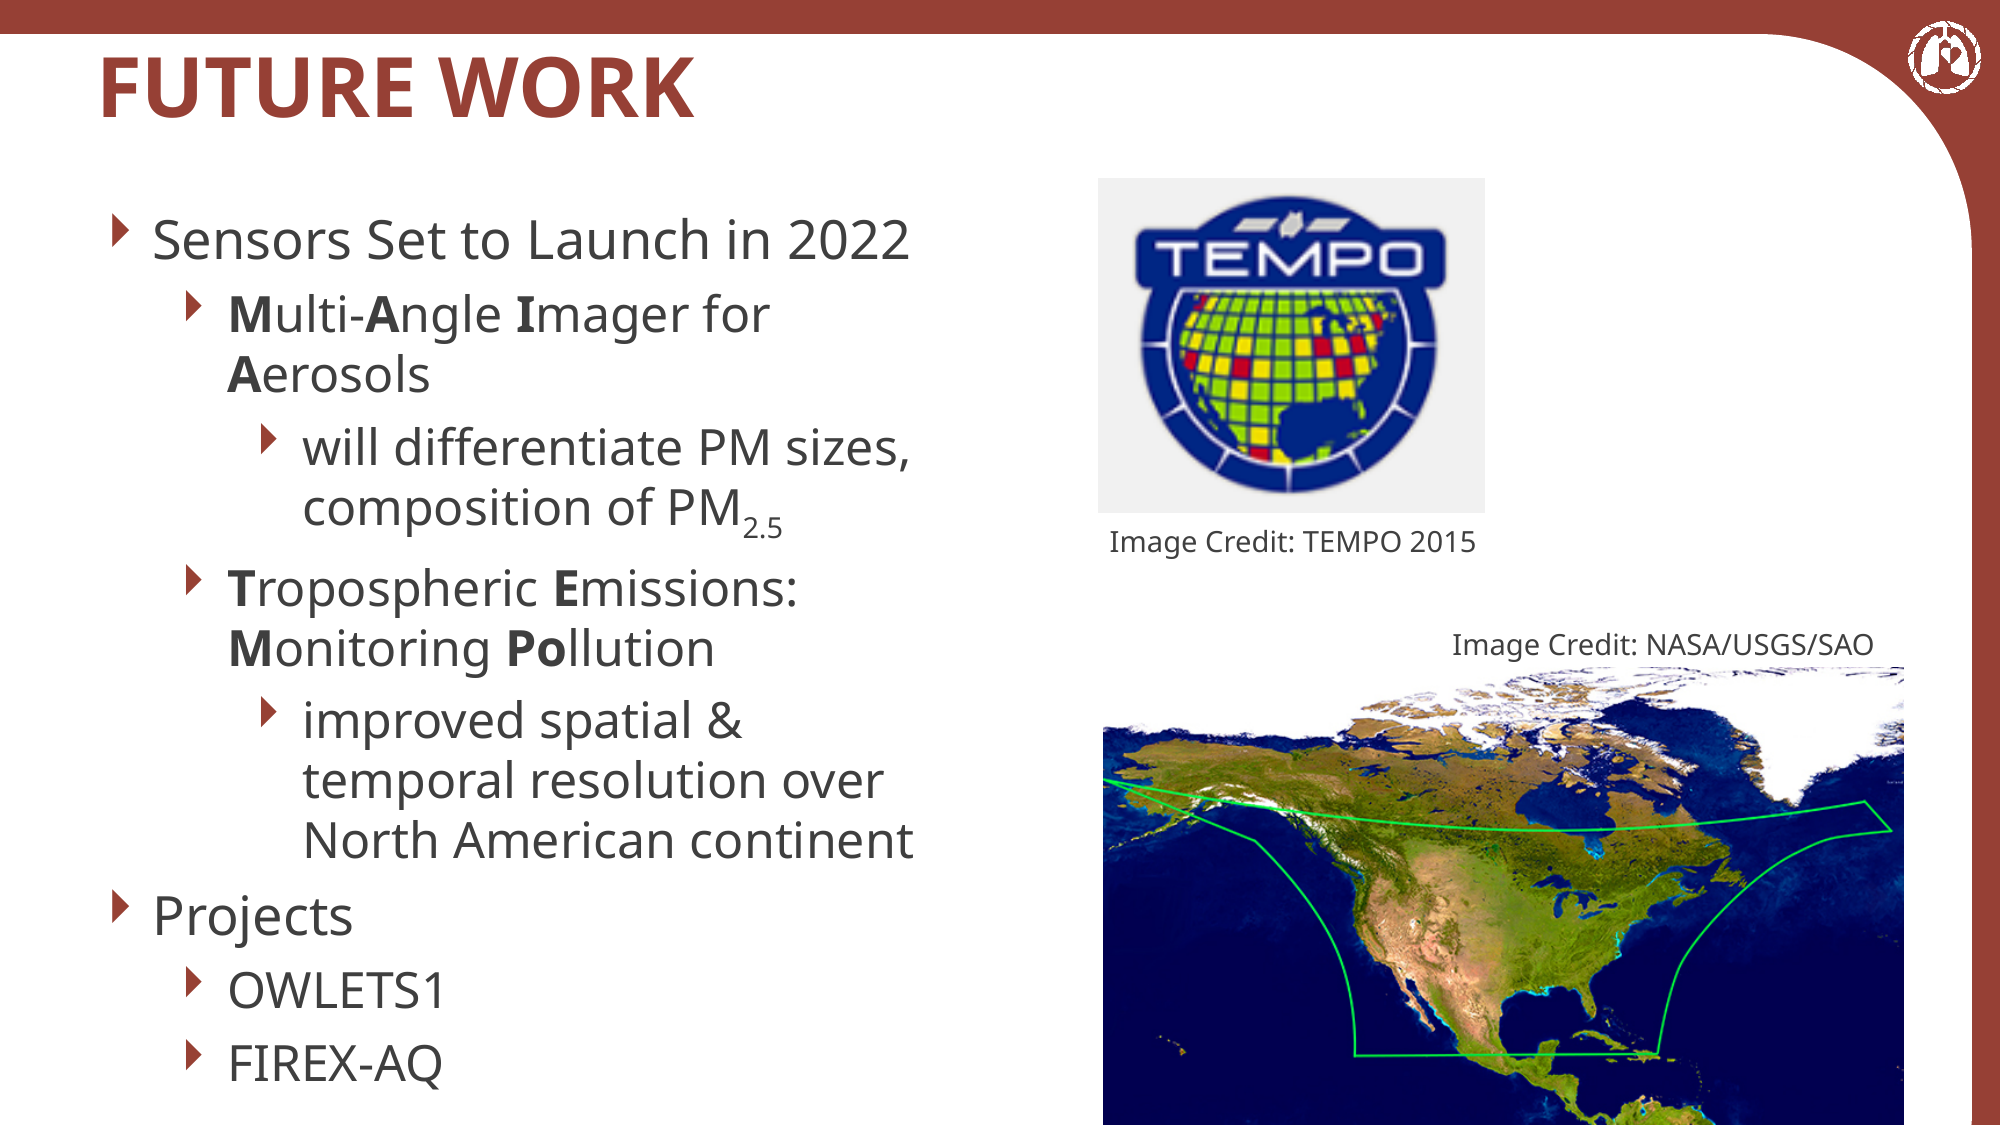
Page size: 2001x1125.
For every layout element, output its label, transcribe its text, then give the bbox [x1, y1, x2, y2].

picture [1103, 667, 1905, 1125]
text_box Sensors Set to Launch in 2022 Multi-Angle Imager for Aerosols will differentiate PM sizes, composition of PM2.5 Tropospheric Emissions: Monitoring Pollution improved spatial & temporal resolution over North American continent Projects OWLETS1 FIREX-AQ [81, 198, 982, 1125]
picture [1098, 178, 1485, 513]
text_box FUTURE WORK [81, 56, 1740, 125]
picture [1908, 21, 1981, 94]
text_box Image Credit: TEMPO 2015 [1094, 516, 1625, 566]
text_box Image Credit: NASA/USGS/SAO [1437, 619, 1968, 669]
